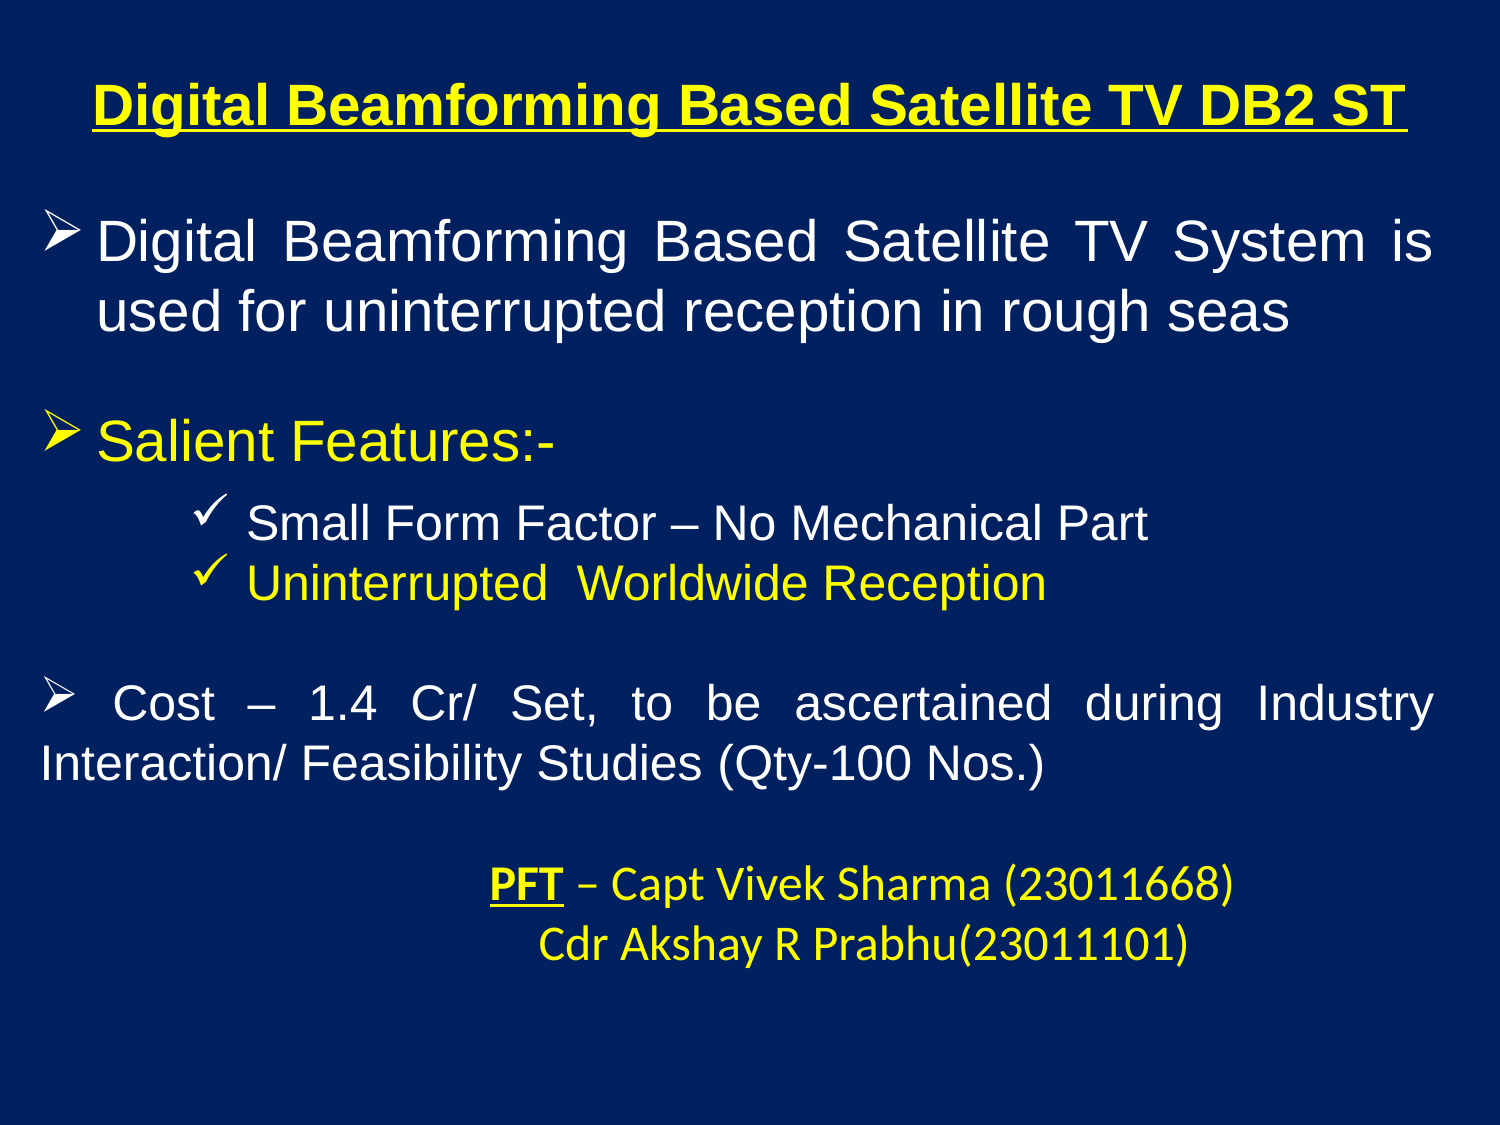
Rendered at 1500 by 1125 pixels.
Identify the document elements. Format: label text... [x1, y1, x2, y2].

text_box Digital Beamforming Based Satellite TV System is used for uninterrupted reception in rough seas Salient Features:- Small Form Factor – No Mechanical Part Uninterrupted Worldwide Reception Cost – 1.4 Cr/ Set, to be ascertained during Industry Interaction/ Feasibility Studies (Qty-100 Nos.) PFT – Capt Vivek Sharma (23011668) Cdr Akshay R Prabhu(23011101) [24, 195, 1450, 978]
title Digital Beamforming Based Satellite TV DB2 ST [0, 50, 1500, 225]
